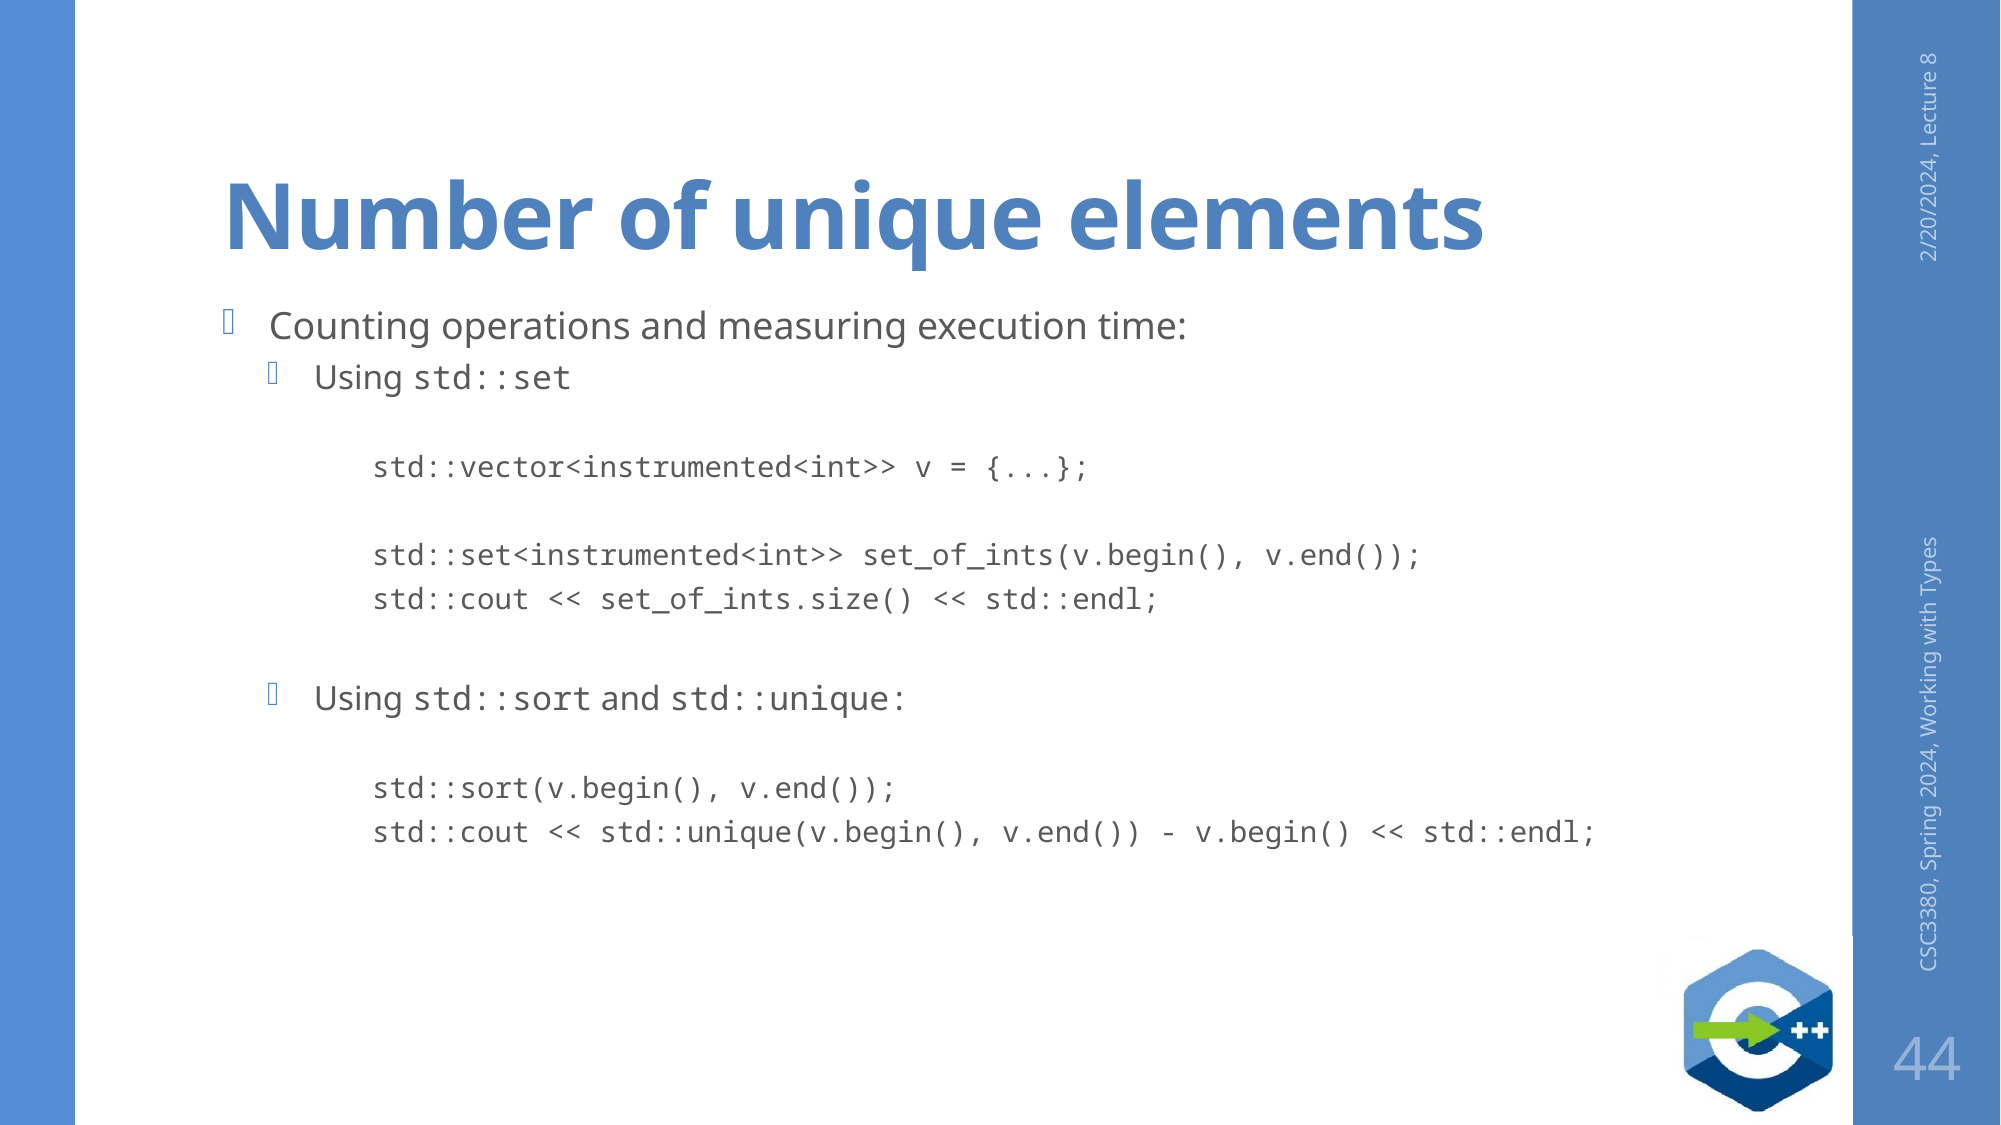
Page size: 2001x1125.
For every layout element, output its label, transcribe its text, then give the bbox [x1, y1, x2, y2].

picture [1663, 1014, 1853, 1125]
footer CSC3380, Spring 2024, Working with Types [1897, 400, 1958, 988]
slide_number 44 [1852, 1012, 2000, 1110]
list Counting operations and measuring execution time: Using std::set std::vector<instrumented<int>> v = {...}; std::set<instrumented<int>> set_of_ints(v.begin(), v.end()); std::cout << set_of_ints.size() << std::endl; Using std::sort and std::unique: std::sort(v.begin(), v.end()); std::cout << std::unique(v.begin(), v.end()) - v.begin() << std::endl; [206, 299, 1853, 1014]
title Number of unique elements [206, 48, 1797, 278]
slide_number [1897, 37, 1958, 351]
